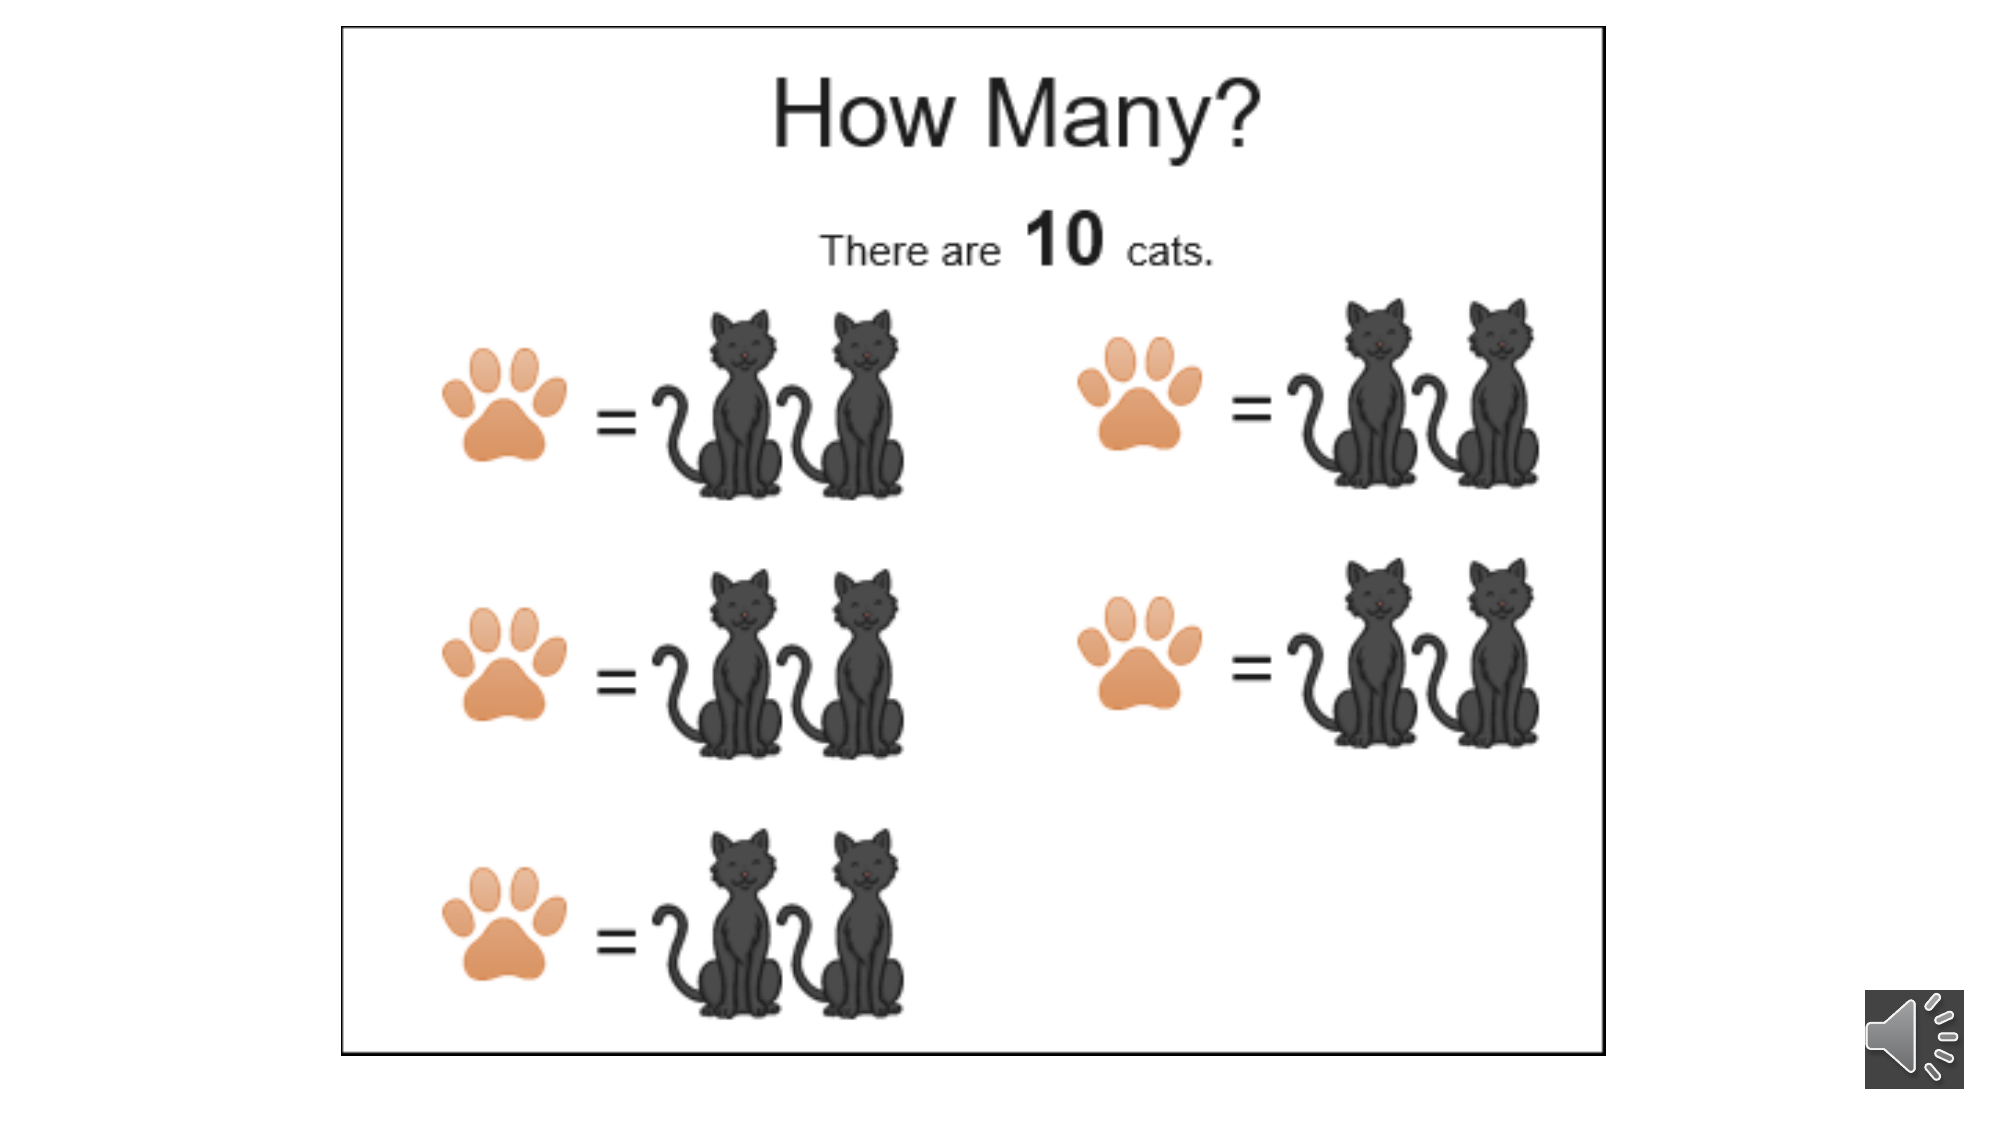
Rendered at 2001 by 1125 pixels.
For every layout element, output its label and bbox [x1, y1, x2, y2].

picture [1864, 989, 1965, 1090]
picture [341, 26, 1606, 1056]
